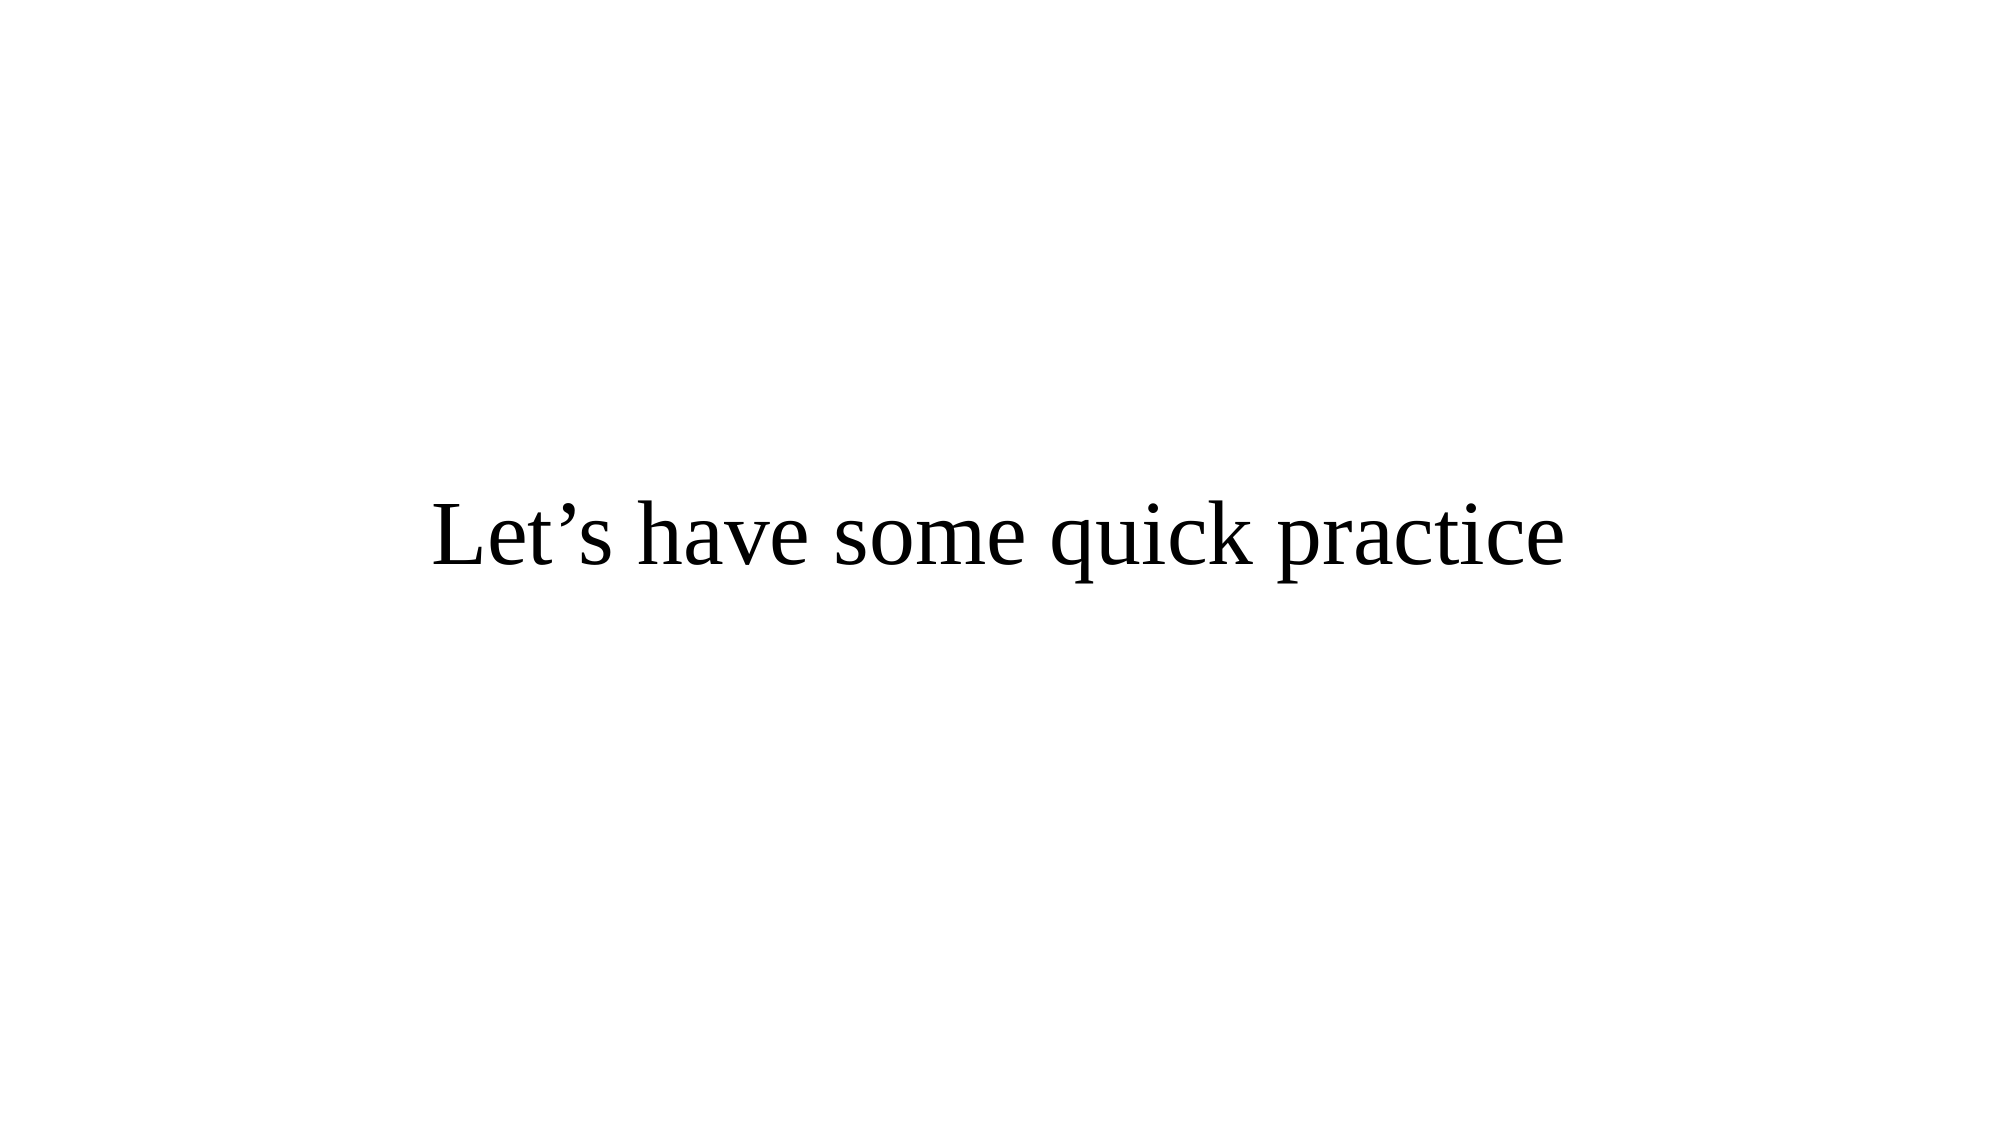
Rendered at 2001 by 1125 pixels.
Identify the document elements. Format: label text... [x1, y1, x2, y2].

title Let’s have some quick practice [137, 426, 1863, 645]
